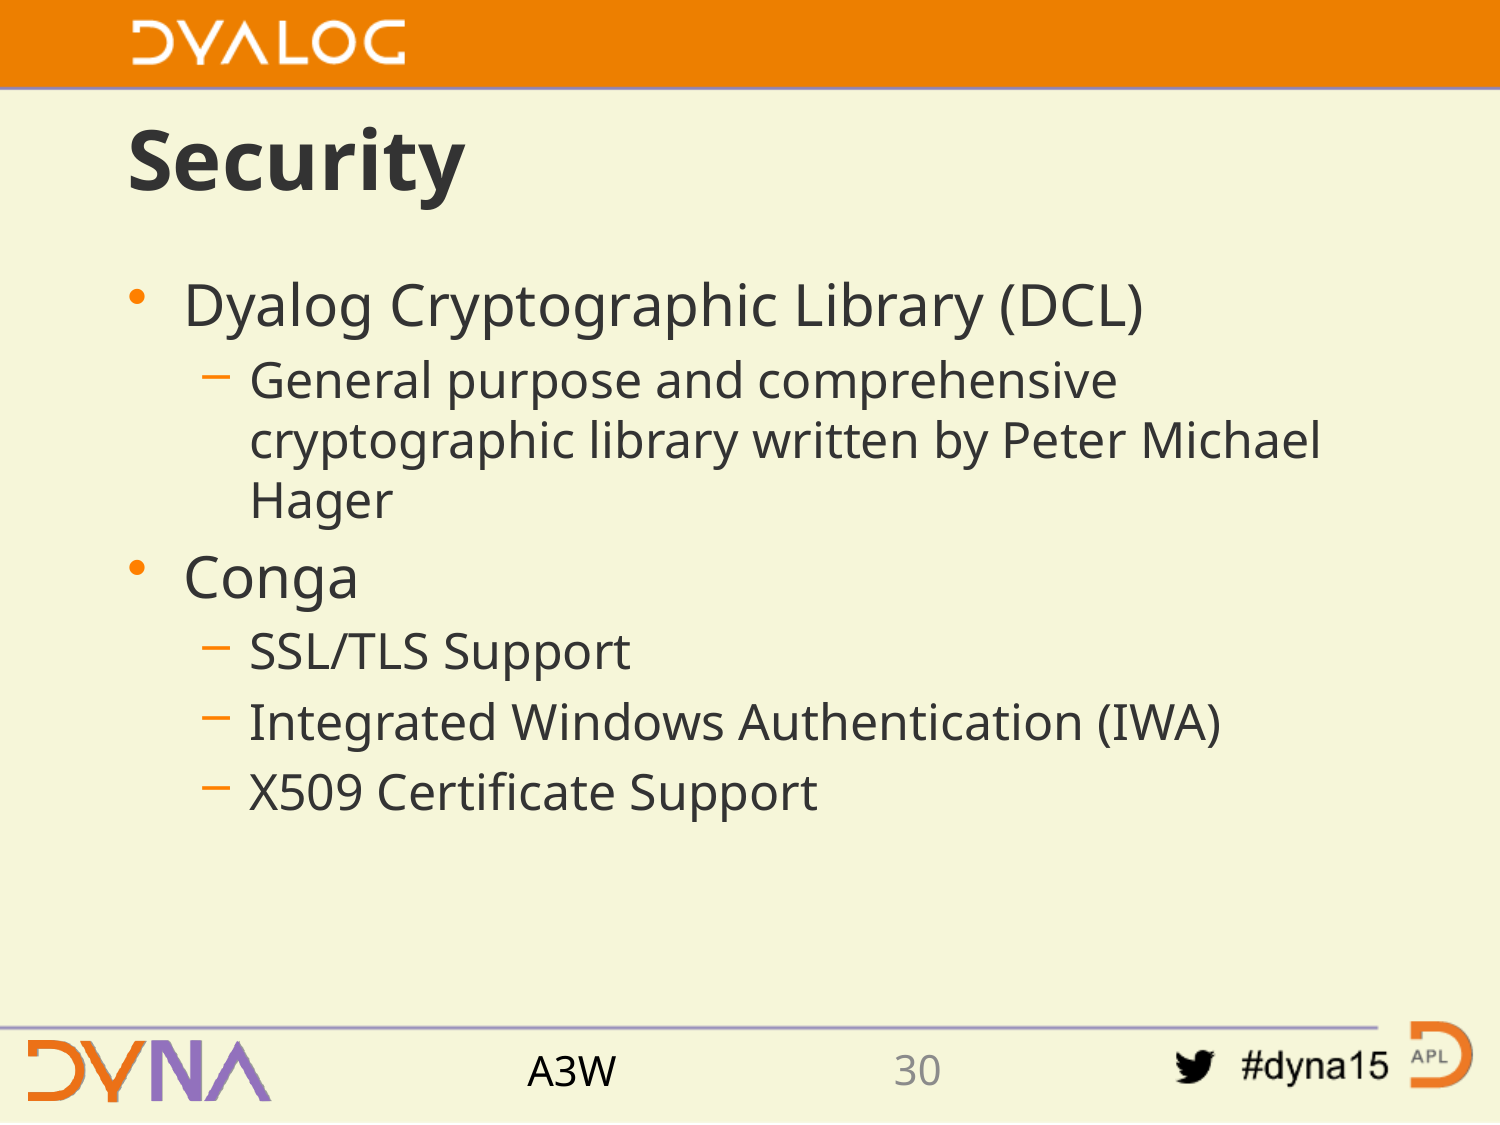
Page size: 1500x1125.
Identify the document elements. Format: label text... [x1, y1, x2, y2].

slide_number 29 [761, 1035, 1075, 1110]
footer A3W [512, 1037, 988, 1113]
list Dyalog Cryptographic Library (DCL) General purpose and comprehensive cryptographic library written by Peter Michael Hager Conga SSL/TLS Support Integrated Windows Authentication (IWA) X509 Certificate Support [112, 260, 1388, 1000]
picture [0, 0, 1500, 1123]
title Security [112, 99, 1388, 232]
